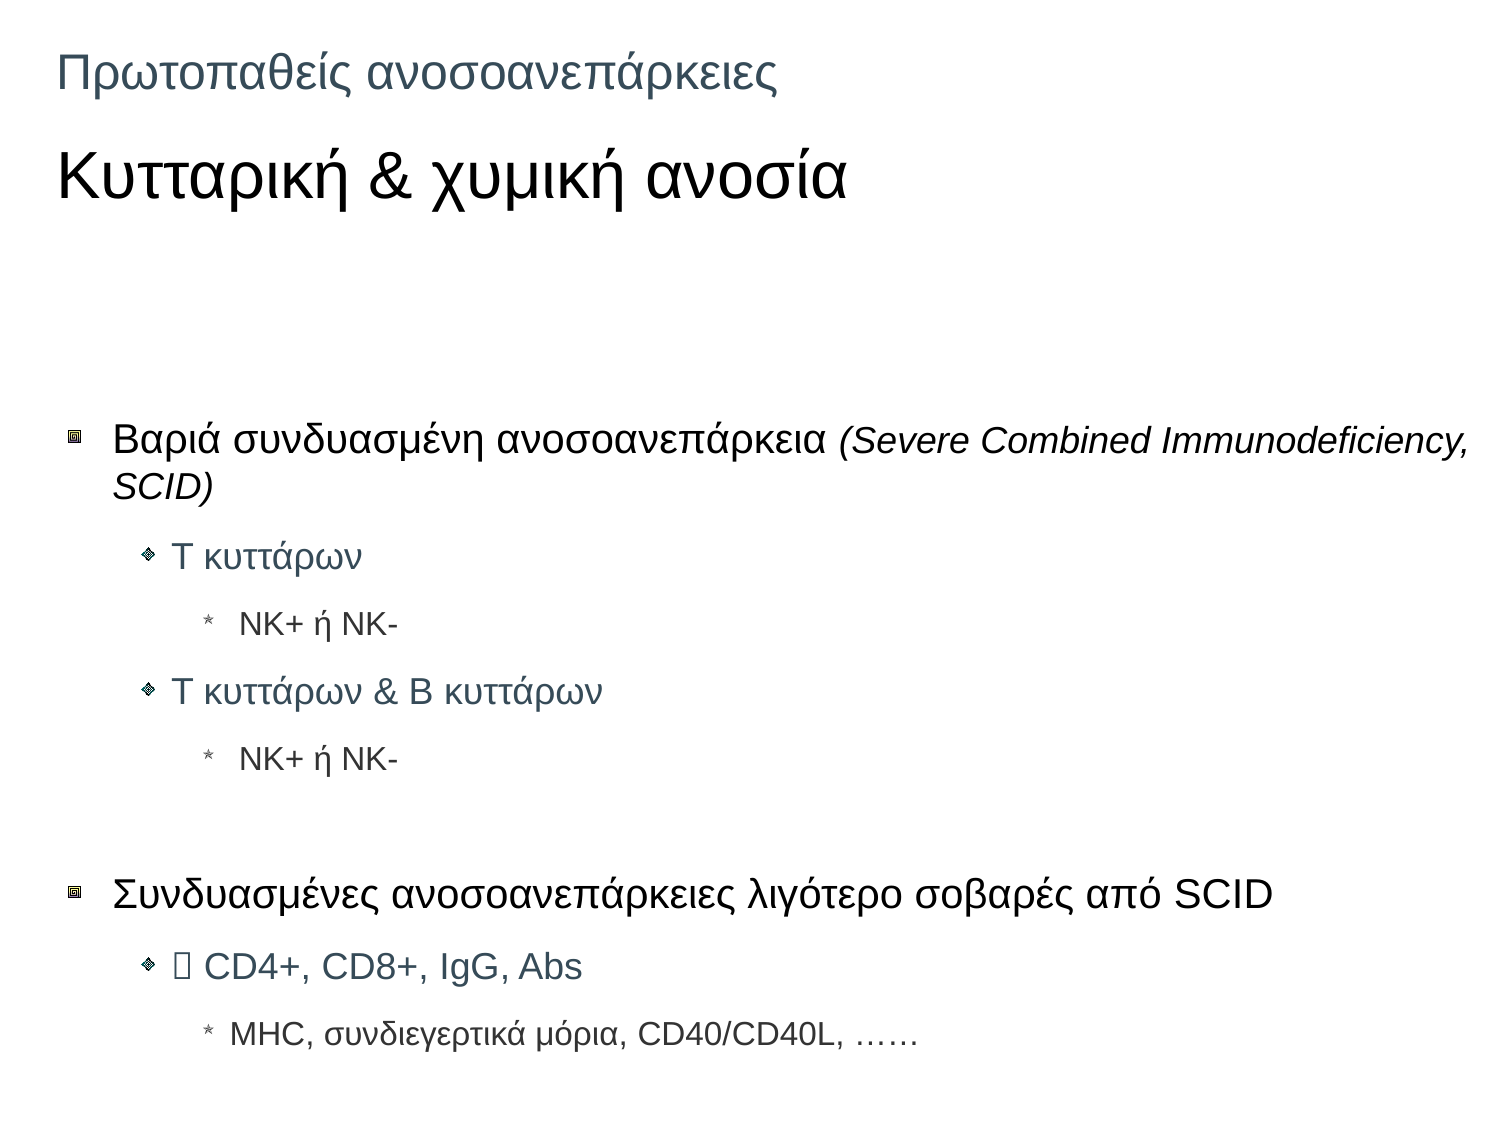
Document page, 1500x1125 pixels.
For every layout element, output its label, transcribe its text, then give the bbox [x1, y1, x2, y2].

picture [68, 430, 81, 443]
list Βαριά συνδυασμένη ανοσοανεπάρκεια (Severe Combined Immunodeficiency, SCID) Τ κυττάρων ΝΚ+ ή ΝΚ- Τ κυττάρων & Β κυττάρων ΝΚ+ ή ΝΚ- Συνδυασμένες ανοσοανεπάρκειες λιγότερο σοβαρές από SCID  CD4+, CD8+, IgG, Abs MHC, συνδιεγερτικά μόρια, CD40/CD40L, …… [52, 404, 1500, 1125]
picture [141, 957, 155, 971]
title Πρωτοπαθείς ανοσοανεπάρκειες Κυτταρική & χυμική ανοσία [41, 18, 1500, 209]
picture [141, 547, 155, 561]
picture [68, 886, 81, 898]
picture [141, 682, 155, 696]
